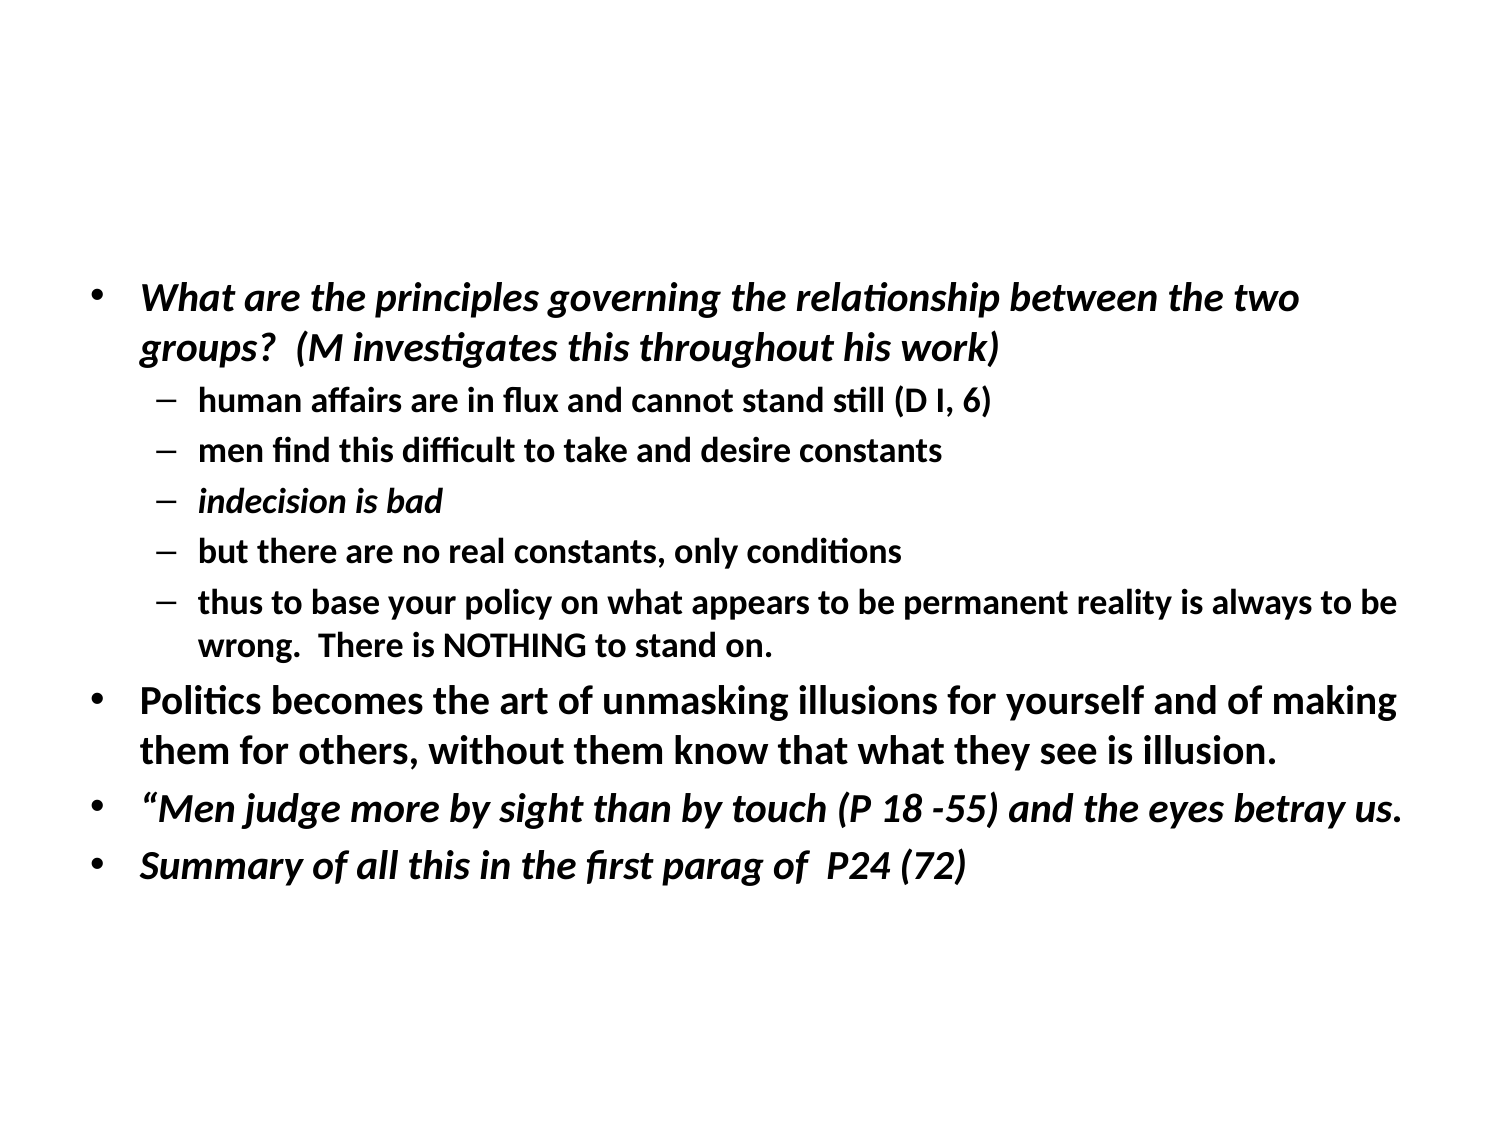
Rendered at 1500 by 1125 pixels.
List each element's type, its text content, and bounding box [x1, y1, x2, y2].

list What are the principles governing the relationship between the two groups? (M investigates this throughout his work) human affairs are in flux and cannot stand still (D I, 6) men find this difficult to take and desire constants indecision is bad but there are no real constants, only conditions thus to base your policy on what appears to be permanent reality is always to be wrong. There is NOTHING to stand on. Politics becomes the art of unmasking illusions for yourself and of making them for others, without them know that what they see is illusion. “Men judge more by sight than by touch (P 18 -55) and the eyes betray us. Summary of all this in the first parag of P24 (72) [75, 262, 1425, 1005]
